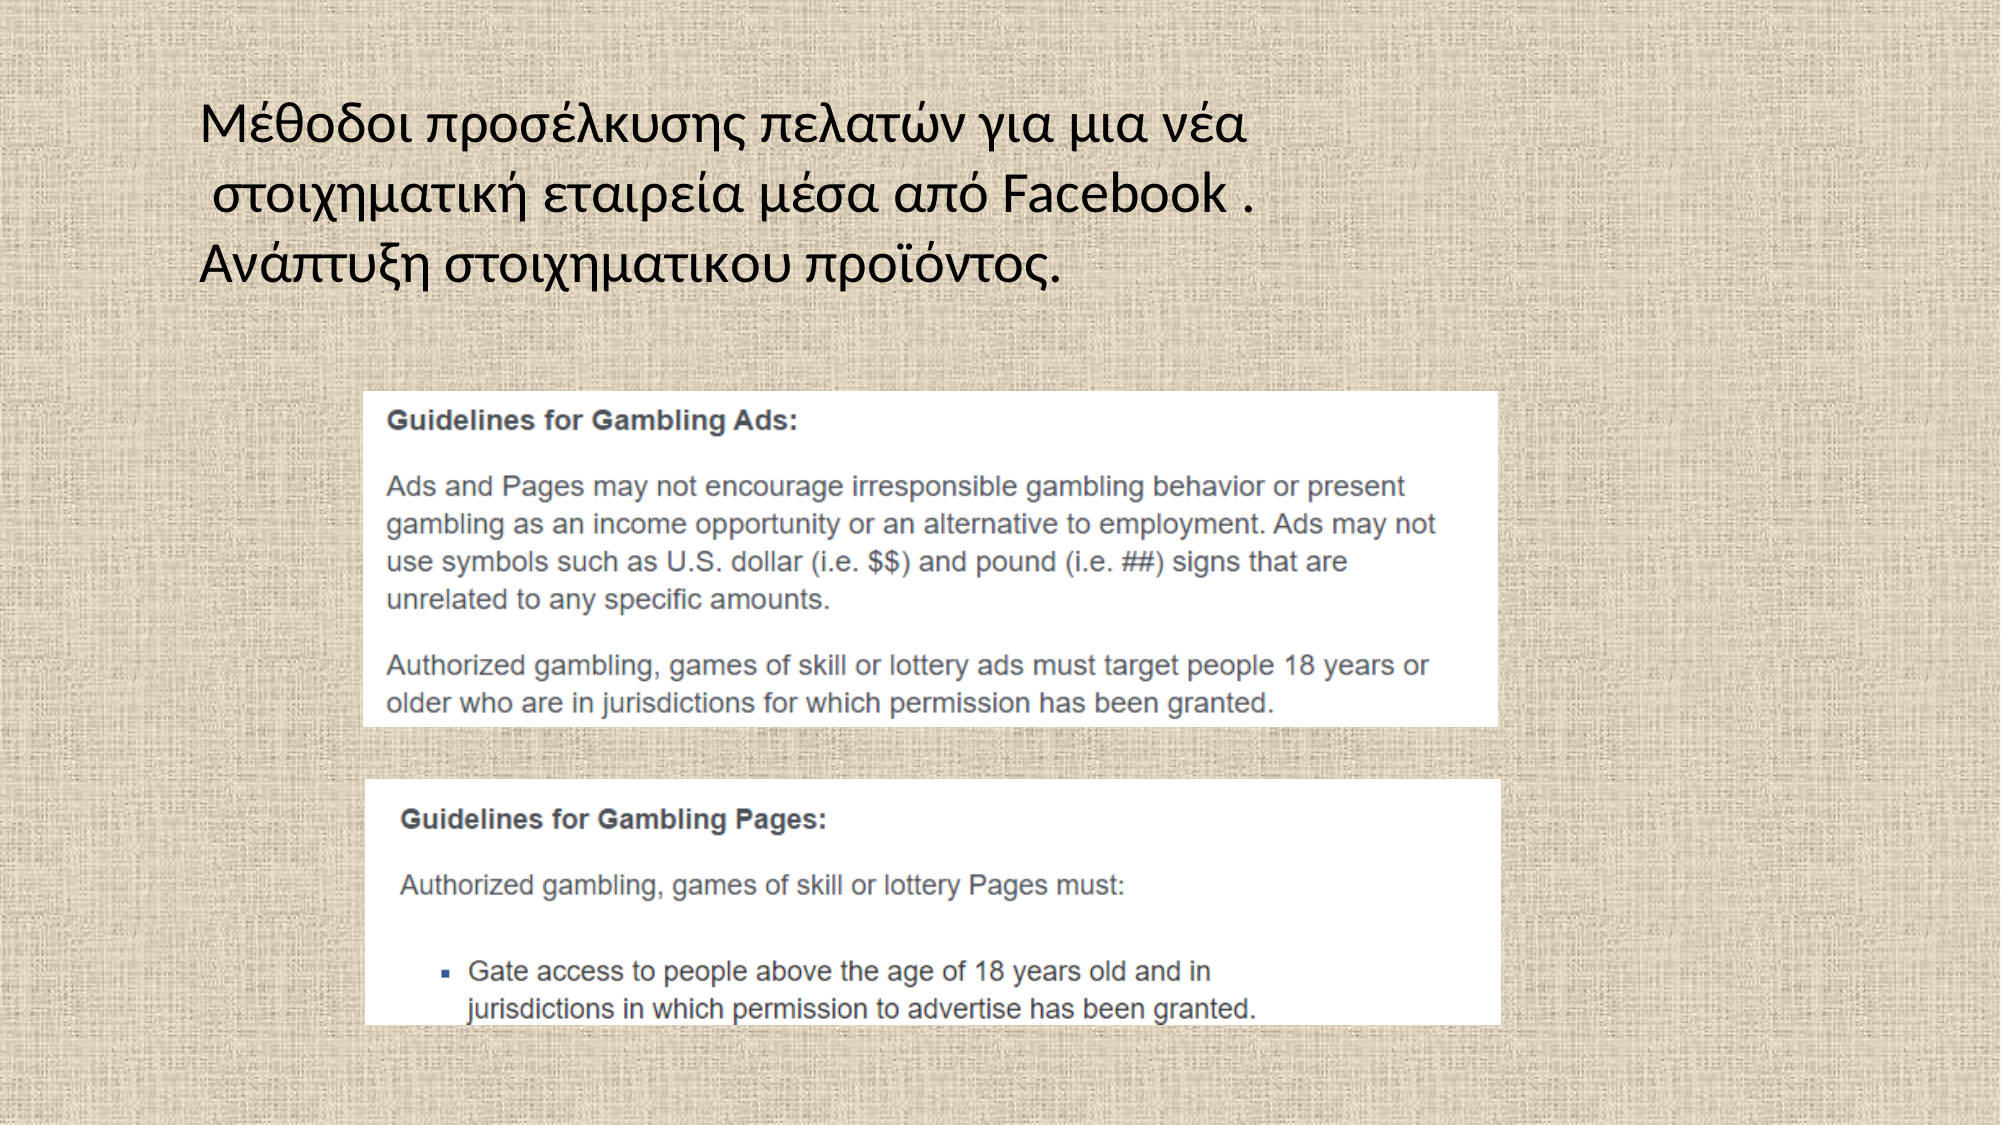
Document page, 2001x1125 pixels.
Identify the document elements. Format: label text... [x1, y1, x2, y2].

picture [0, 0, 2001, 1125]
text_box Μέθοδοι προσέλκυσης πελατών για μια νέα στοιχηματική εταιρεία μέσα από Facebook . Ανάπτυξη στοιχηματικου προϊόντος. [184, 77, 1942, 302]
